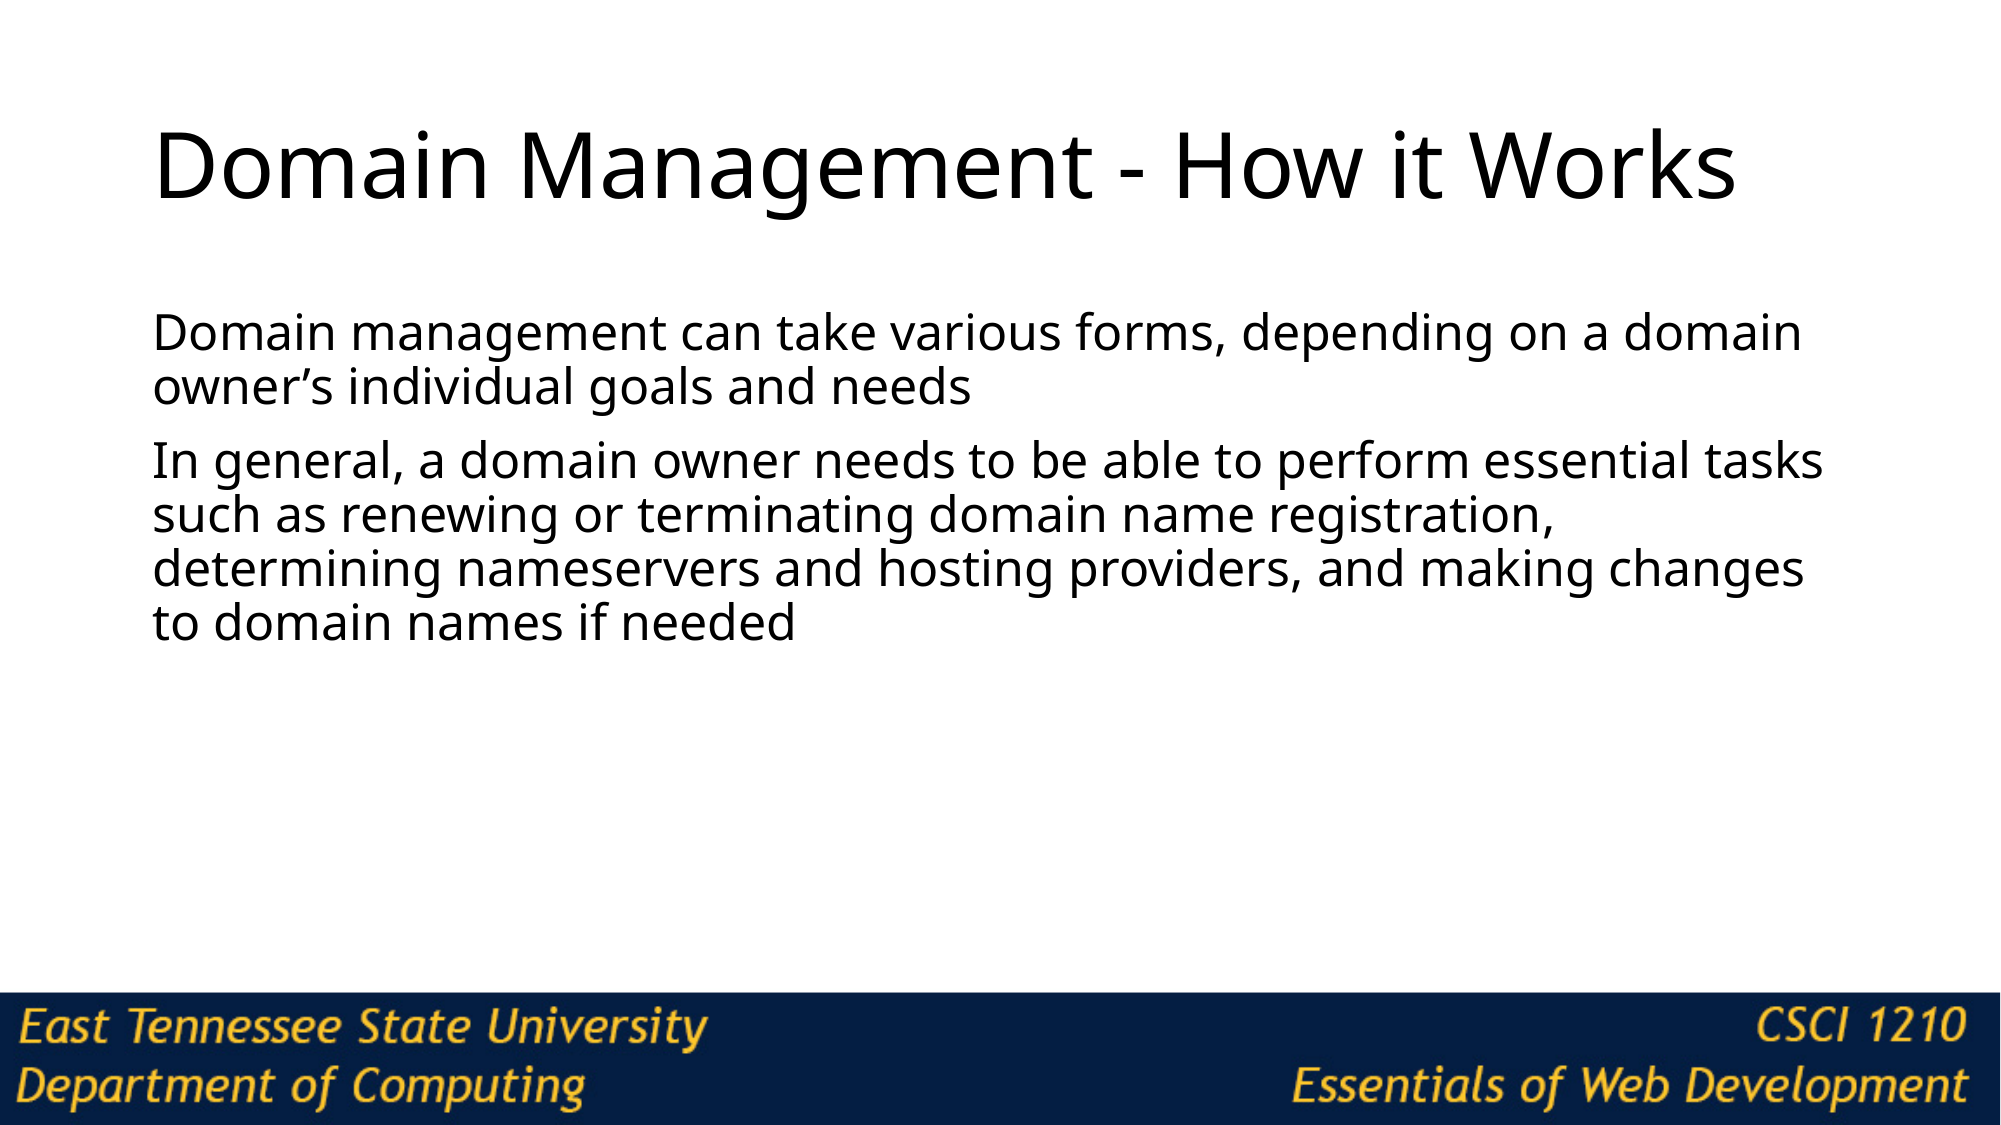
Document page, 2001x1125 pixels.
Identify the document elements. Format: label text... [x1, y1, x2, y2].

title Domain Management - How it Works [137, 59, 1863, 278]
picture [0, 0, 2001, 1125]
list Domain management can take various forms, depending on a domain owner’s individual goals and needs In general, a domain owner needs to be able to perform essential tasks such as renewing or terminating domain name registration, determining nameservers and hosting providers, and making changes to domain names if needed [137, 299, 1863, 1014]
